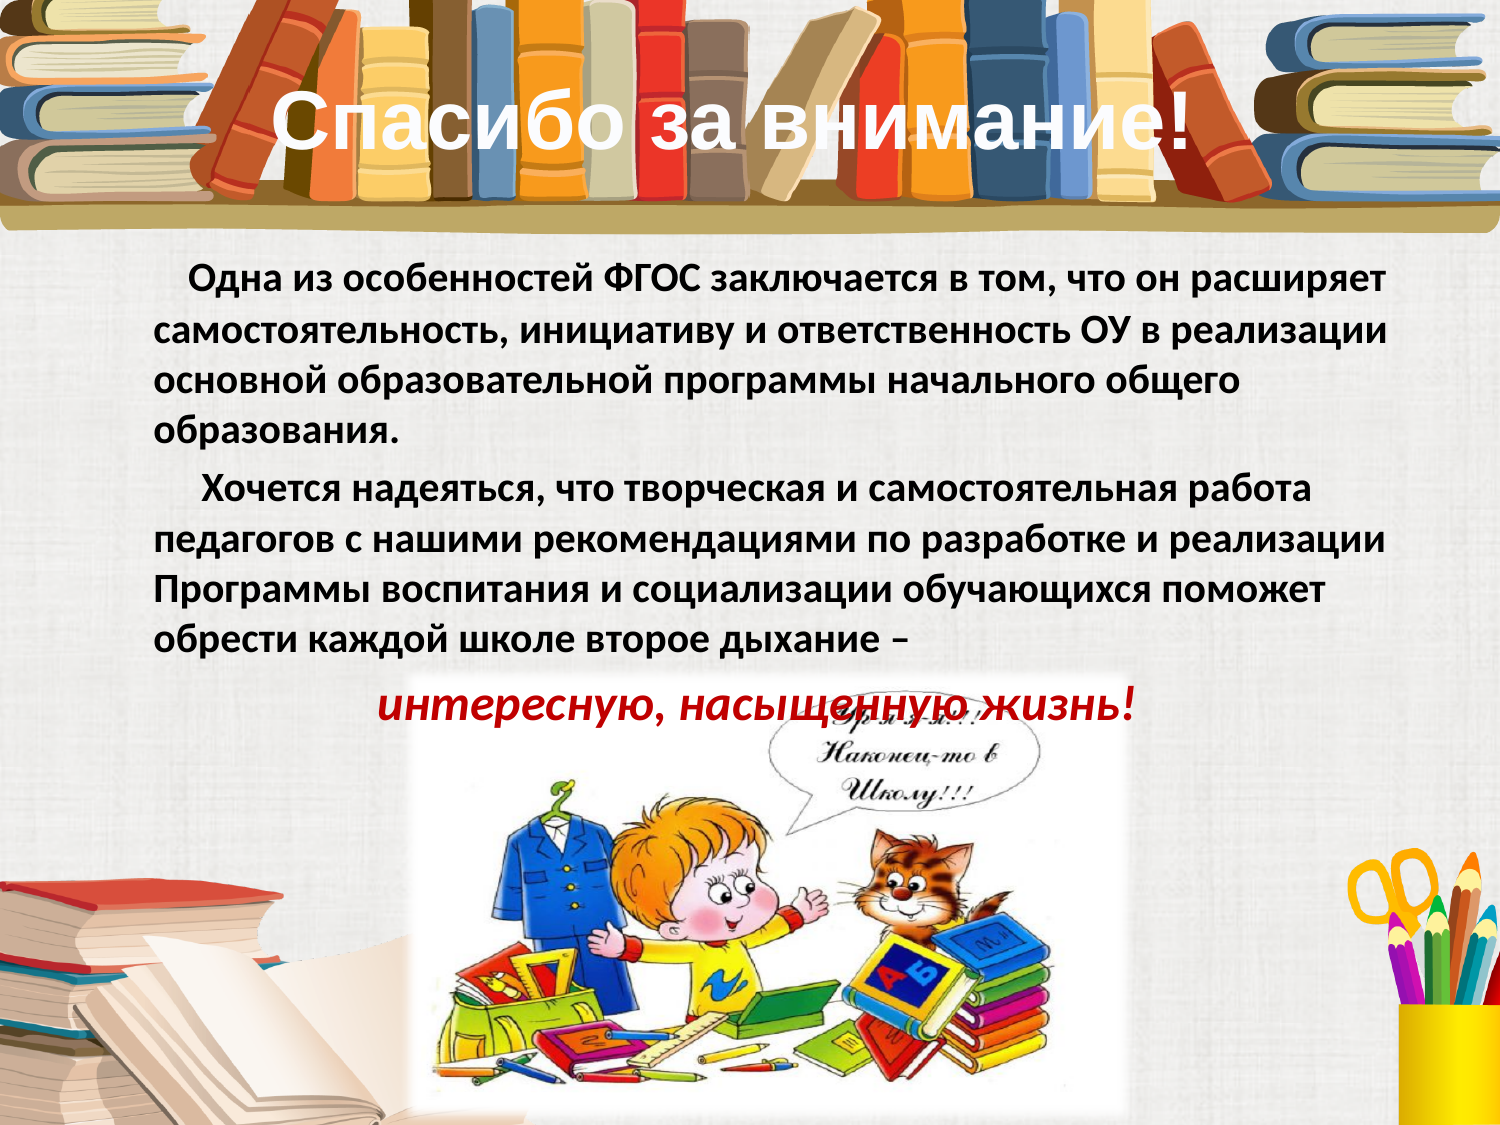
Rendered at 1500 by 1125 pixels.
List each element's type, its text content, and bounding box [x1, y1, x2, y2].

picture [0, 662, 1137, 1125]
text_box Спасибо за внимание! [140, 58, 1325, 174]
picture [1347, 848, 1500, 1125]
list Одна из особенностей ФГОС заключается в том, что он расширяет самостоятельность, инициативу и ответственность ОУ в реализации основной образовательной программы начального общего образования. Хочется надеяться, что творческая и самостоятельная работа педагогов с нашими рекомендациями по разработке и реализации Программы воспитания и социализации обучающихся поможет обрести каждой школе второе дыхание – интересную, насыщенную жизнь! [81, 234, 1433, 982]
picture [0, 0, 1500, 235]
